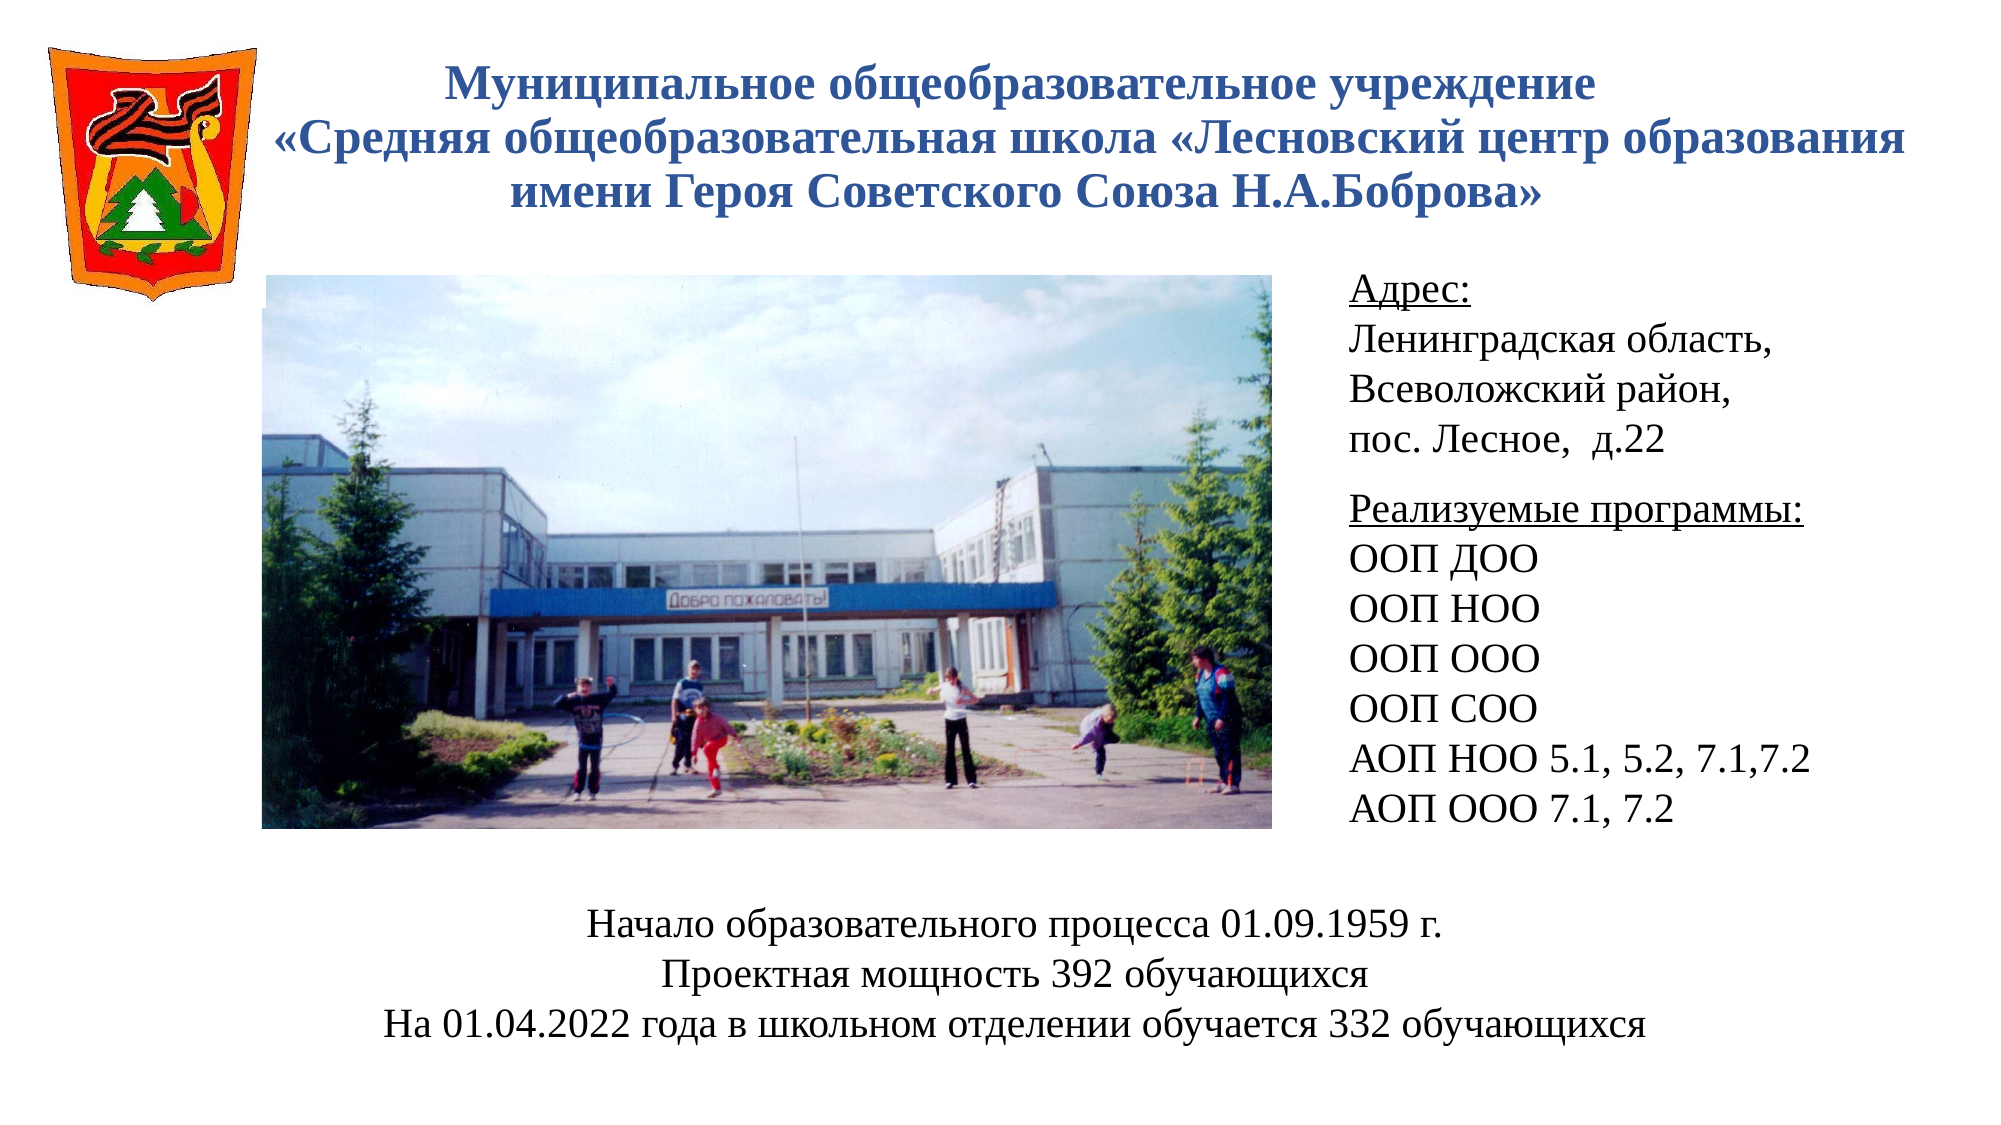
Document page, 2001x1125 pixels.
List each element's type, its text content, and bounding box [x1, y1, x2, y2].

text_box Начало образовательного процесса 01.09.1959 г. Проектная мощность 392 обучающихся На 01.04.2022 года в школьном отделении обучается 332 обучающихся [140, 888, 1890, 1054]
picture [38, 41, 1272, 829]
text_box [25, 0, 1026, 256]
text_box Адрес: Ленинградская область, Всеволожский район, пос. Лесное, д.22 [1334, 253, 1941, 469]
text_box Реализуемые программы: ООП ДОО ООП НОО ООП ООО ООП СОО АОП НОО 5.1, 5.2, 7.1,7.2 АОП ООО 7.1, 7.2 [1334, 473, 1941, 839]
title Муниципальное общеобразовательное учреждение «Средняя общеобразовательная школа «Лесновский центр образования имени Героя Советского Союза Н.А.Боброва» [1026, 0, 2000, 226]
